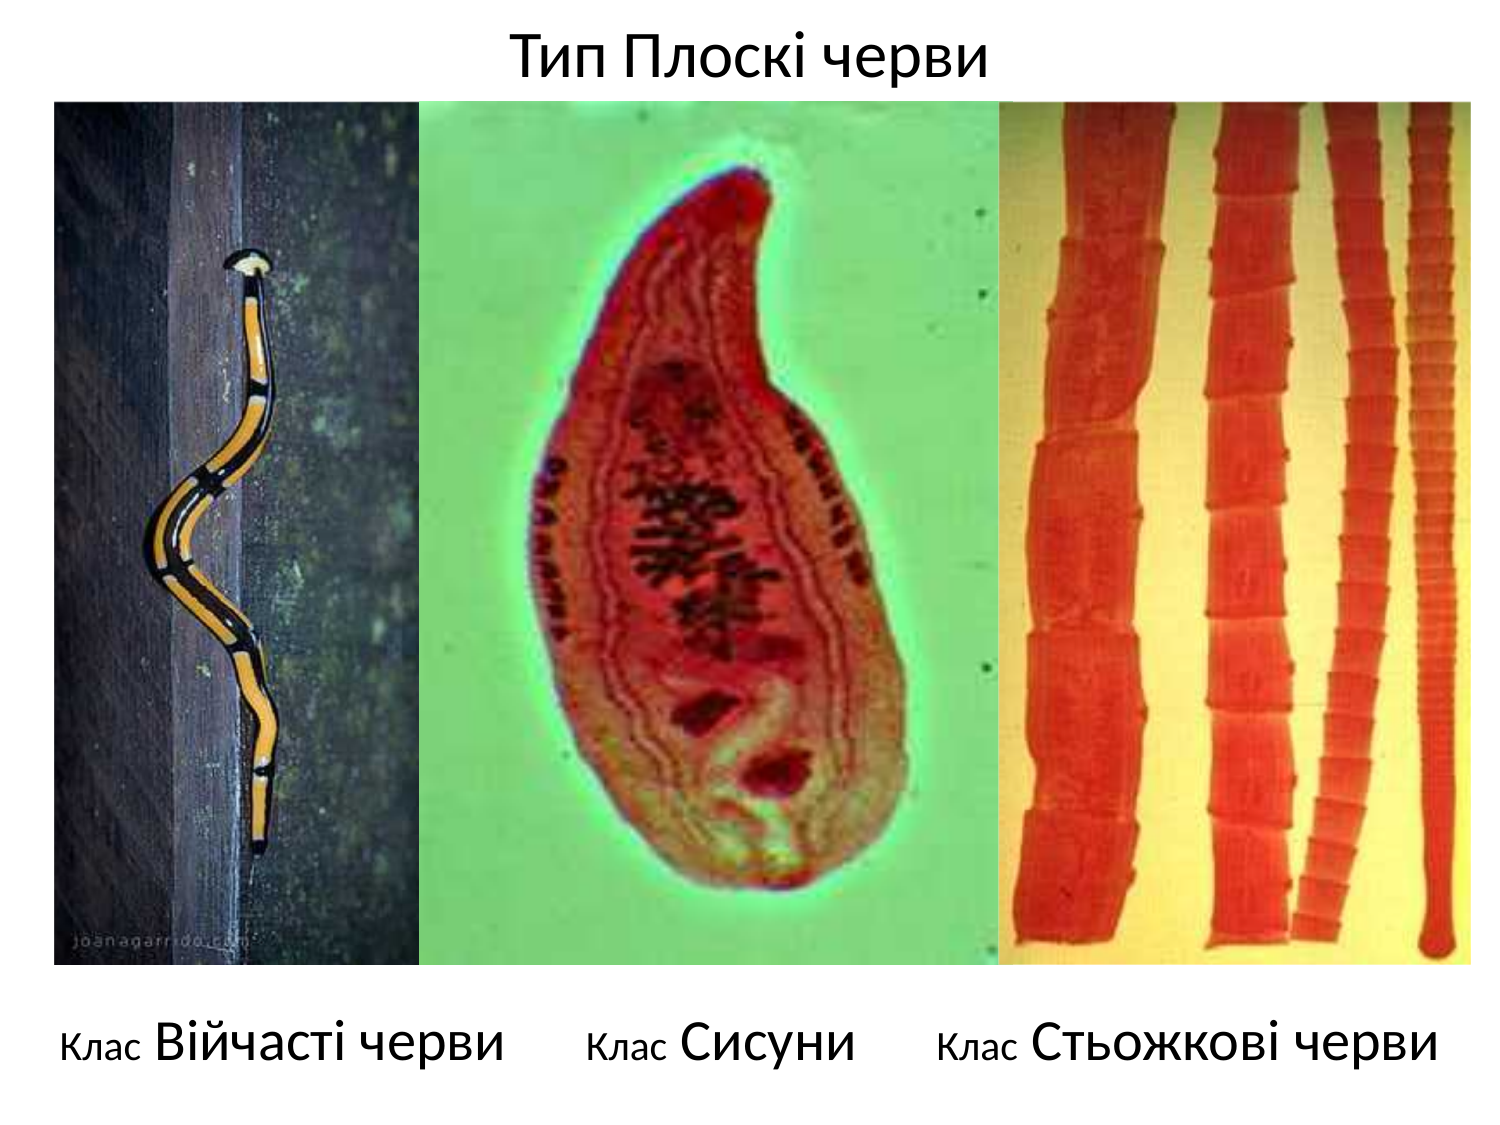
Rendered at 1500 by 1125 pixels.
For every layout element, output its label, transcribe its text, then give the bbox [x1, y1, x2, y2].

picture [0, 101, 1500, 965]
list Клас Війчасті черви Клас Сисуни Клас Стьожкові черви [0, 995, 1500, 1125]
title Тип Плоскі черви [75, 0, 1425, 101]
